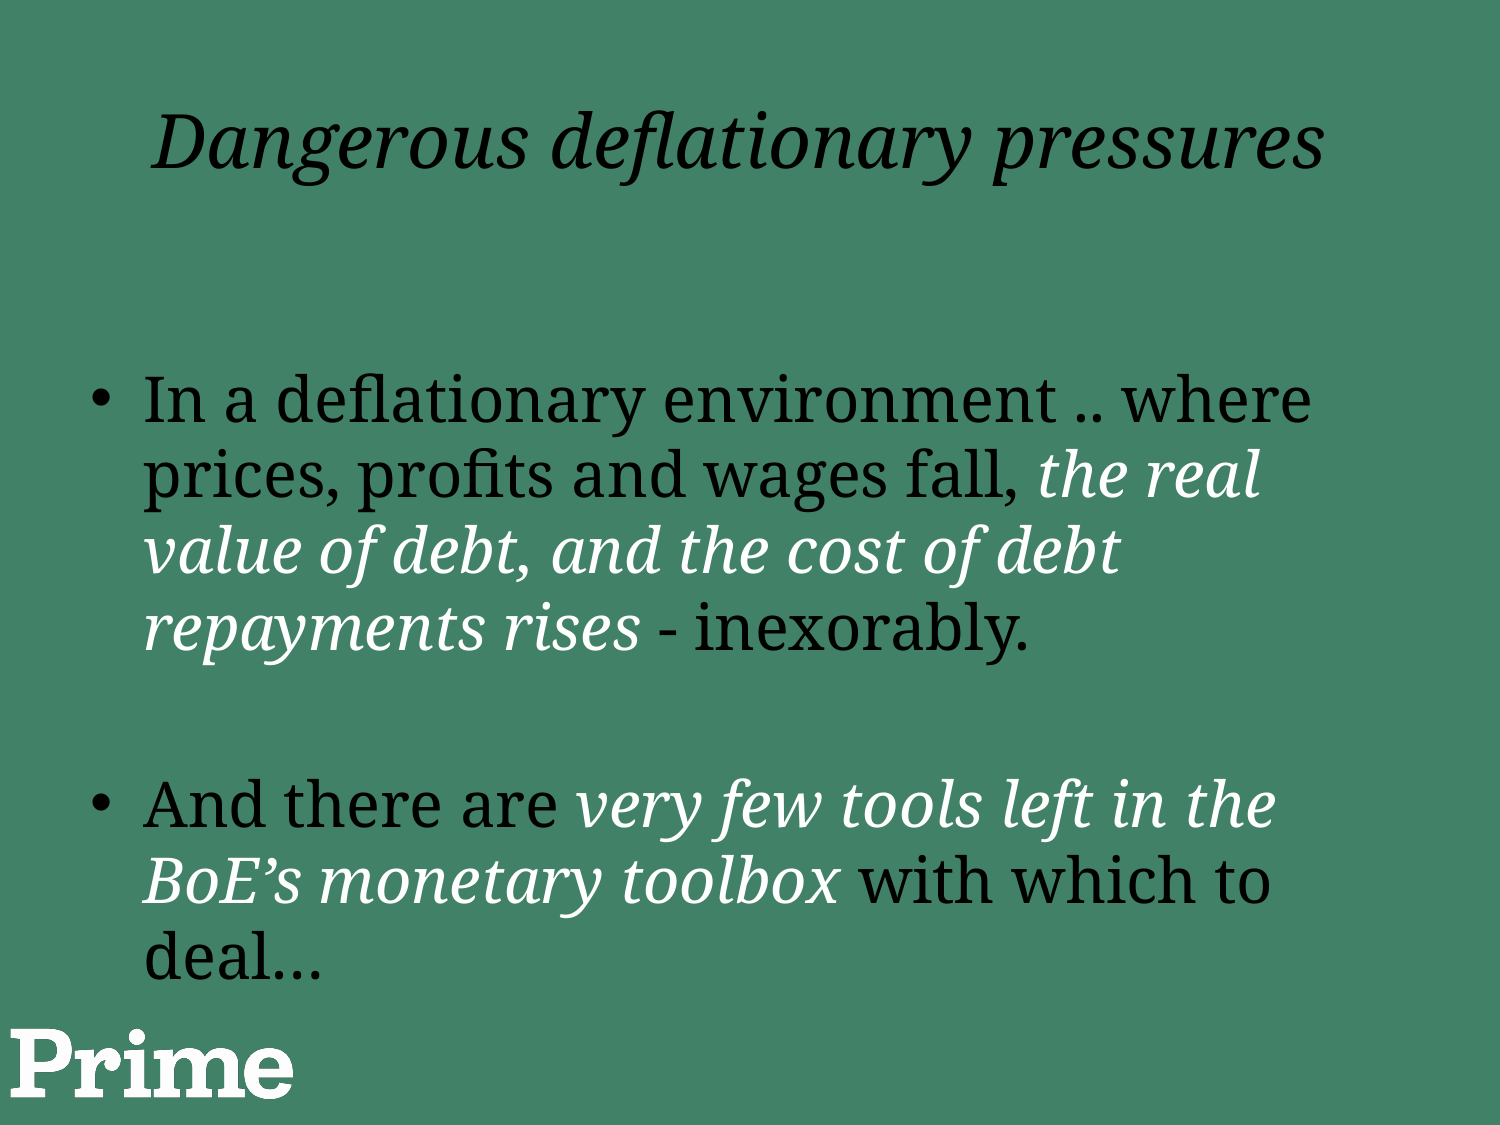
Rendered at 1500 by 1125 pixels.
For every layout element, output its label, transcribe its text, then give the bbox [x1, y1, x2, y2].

list In a deflationary environment .. where prices, profits and wages fall, the real value of debt, and the cost of debt repayments rises - inexorably. And there are very few tools left in the BoE’s monetary toolbox with which to deal… [75, 262, 1425, 1005]
title Dangerous deflationary pressures [75, 45, 1425, 233]
picture [0, 1019, 301, 1109]
